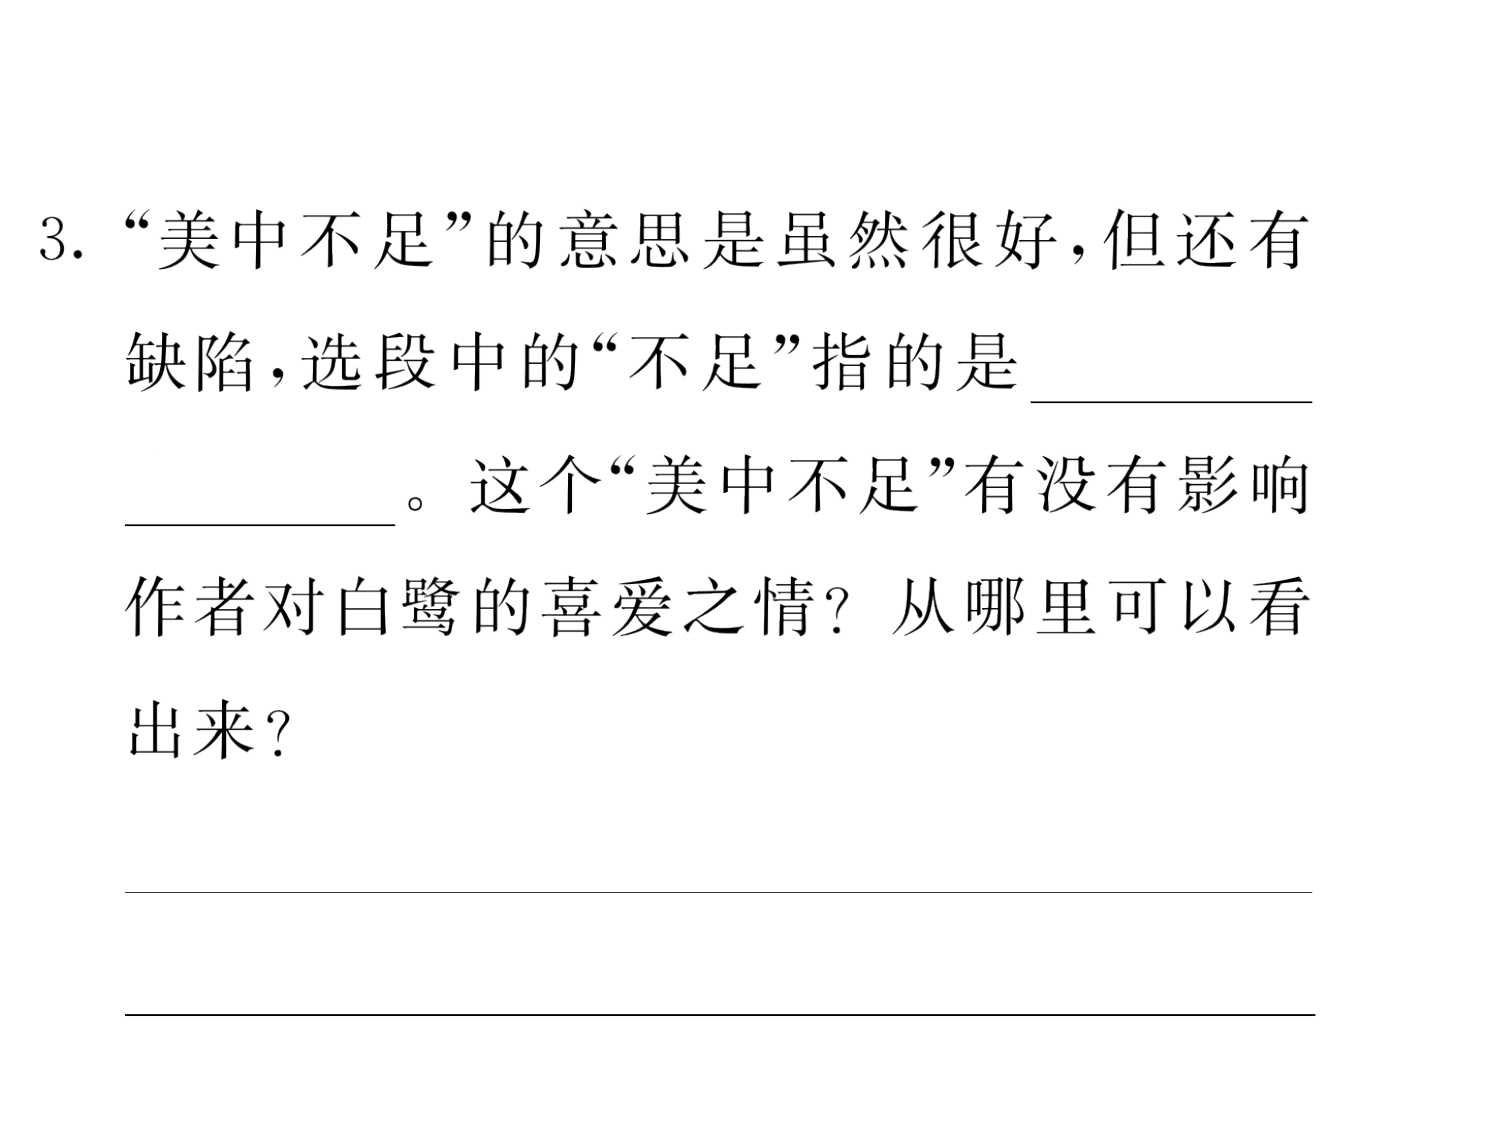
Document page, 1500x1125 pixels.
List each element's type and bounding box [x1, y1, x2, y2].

picture [35, 177, 1453, 1043]
